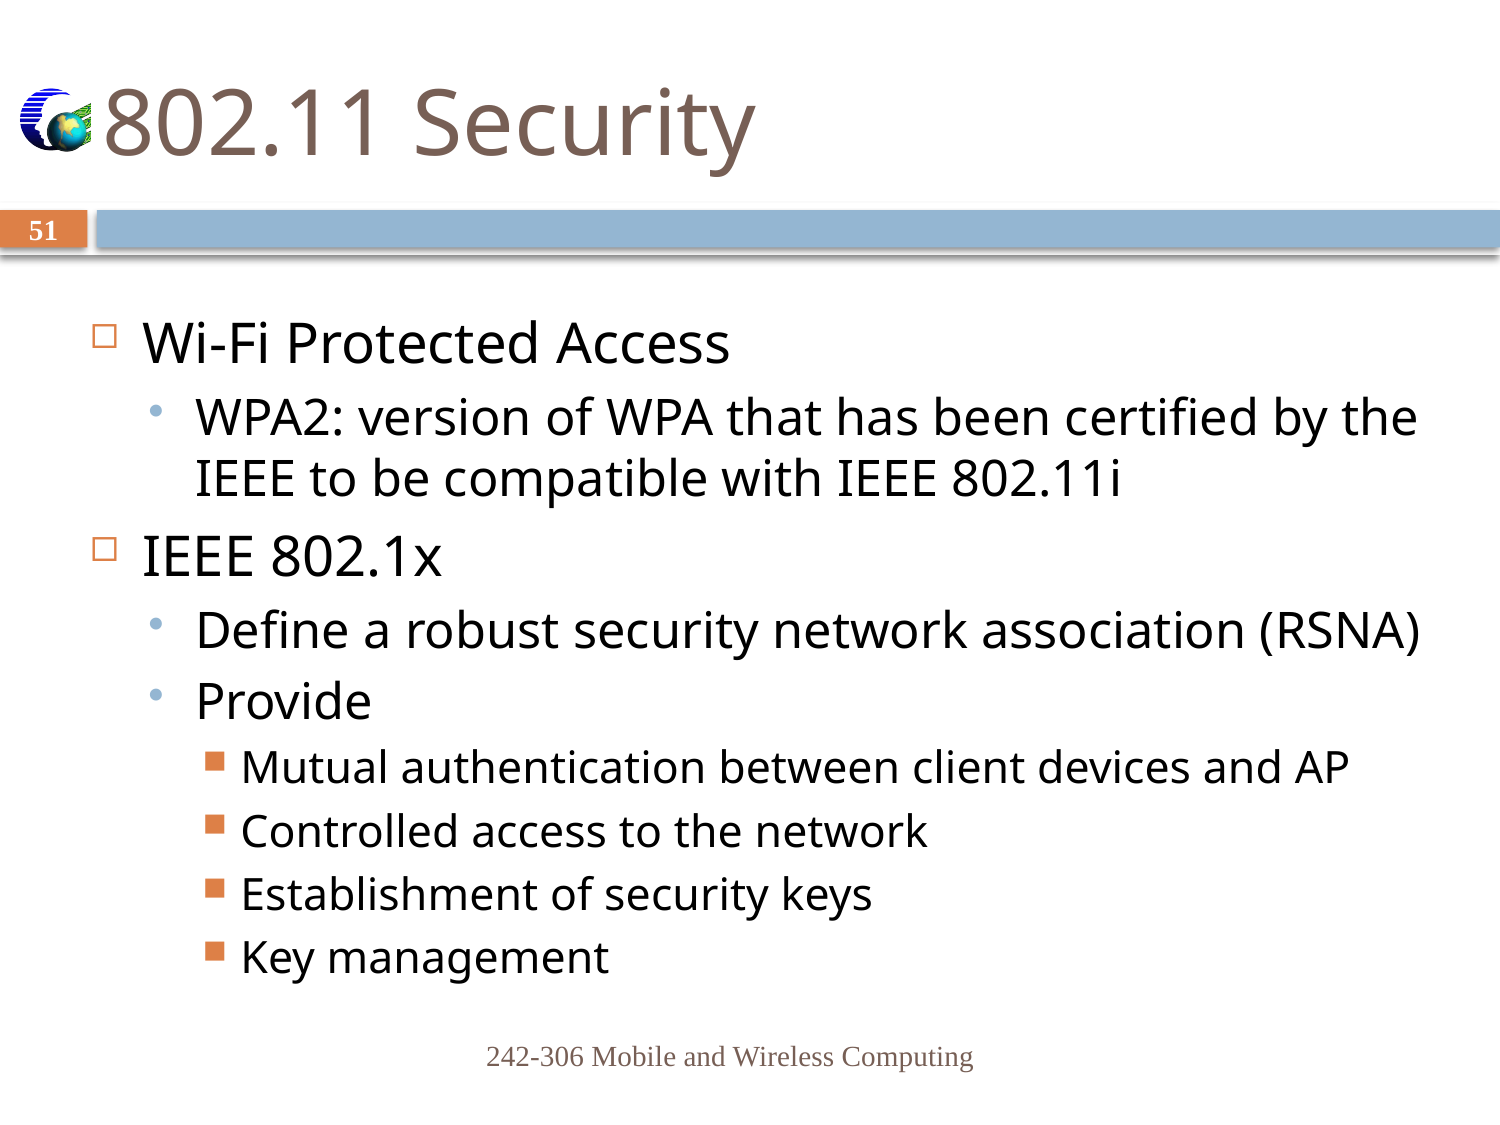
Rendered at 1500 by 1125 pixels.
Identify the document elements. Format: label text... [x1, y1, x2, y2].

picture [19, 86, 87, 153]
title 802.11 Security [87, 12, 1413, 225]
footer 242-306 Mobile and Wireless Computing [99, 1024, 990, 1085]
slide_number 51 [0, 208, 88, 249]
list Wi-Fi Protected Access WPA2: version of WPA that has been certified by the IEEE to be compatible with IEEE 802.11i IEEE 802.1x Define a robust security network association (RSNA) Provide Mutual authentication between client devices and AP Controlled access to the network Establishment of security keys Key management [75, 299, 1438, 1013]
